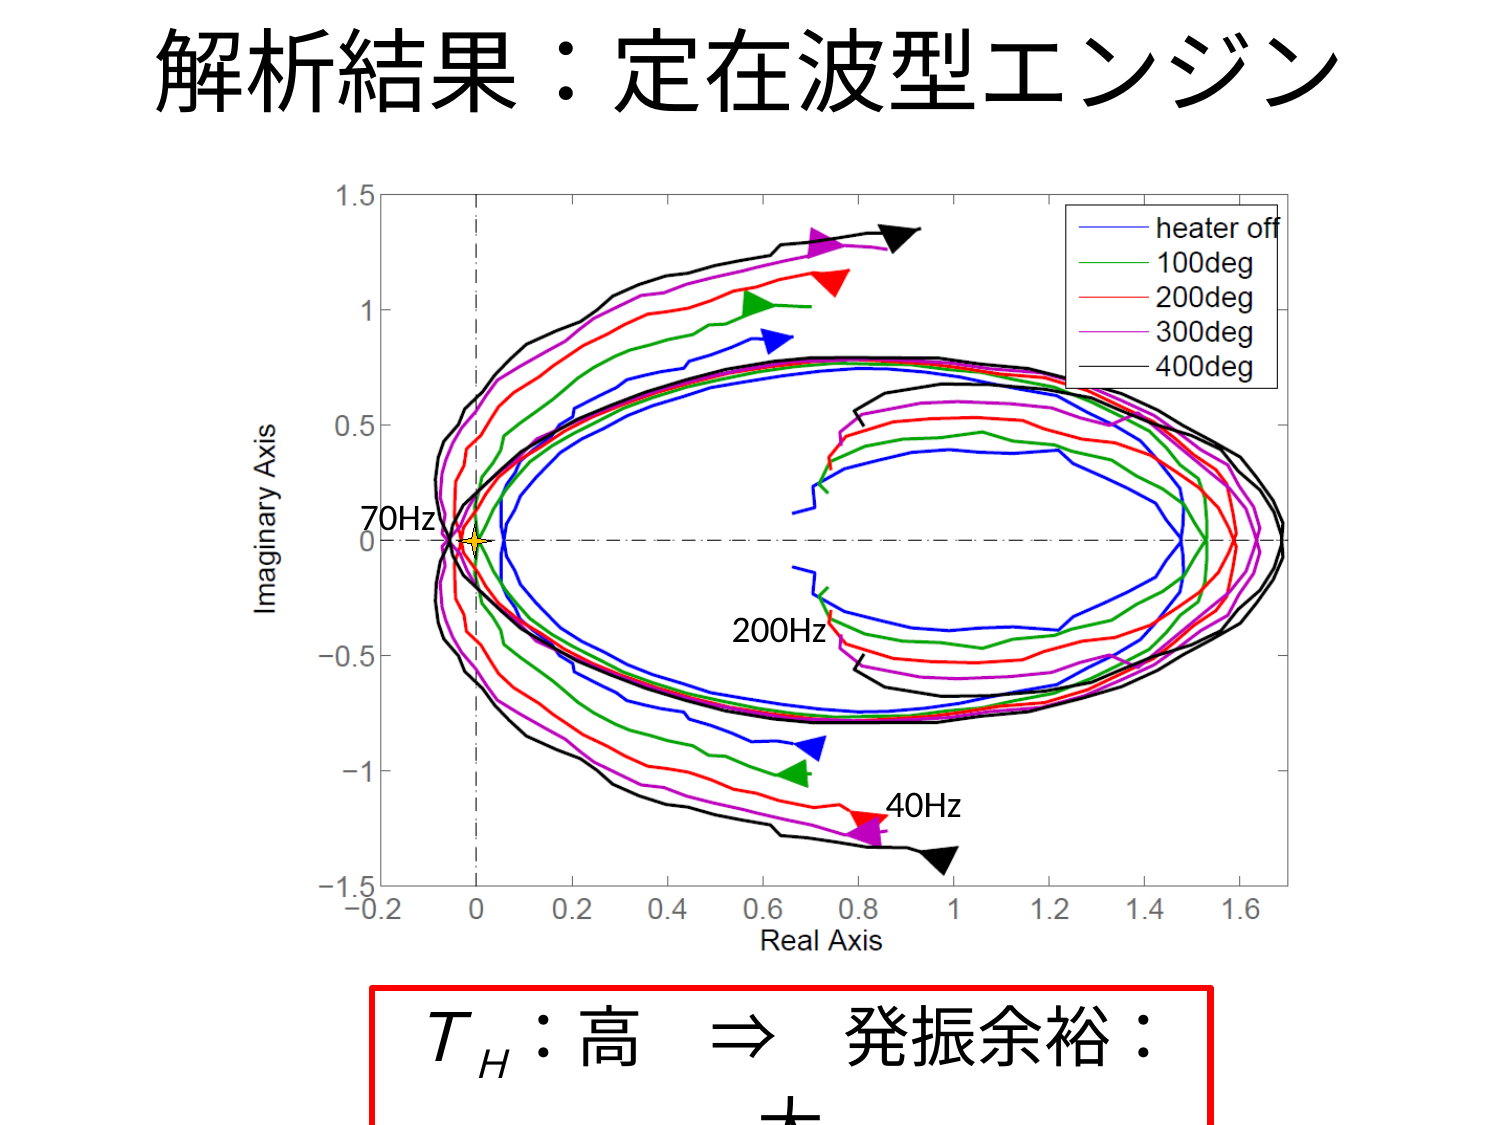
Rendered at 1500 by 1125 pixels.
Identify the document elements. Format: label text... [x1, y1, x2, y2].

picture [241, 172, 1302, 963]
title 解析結果：定在波型エンジン [0, 0, 1500, 138]
text_box ＴＨ：高 ⇒ 発振余裕：大 [371, 987, 1211, 1125]
